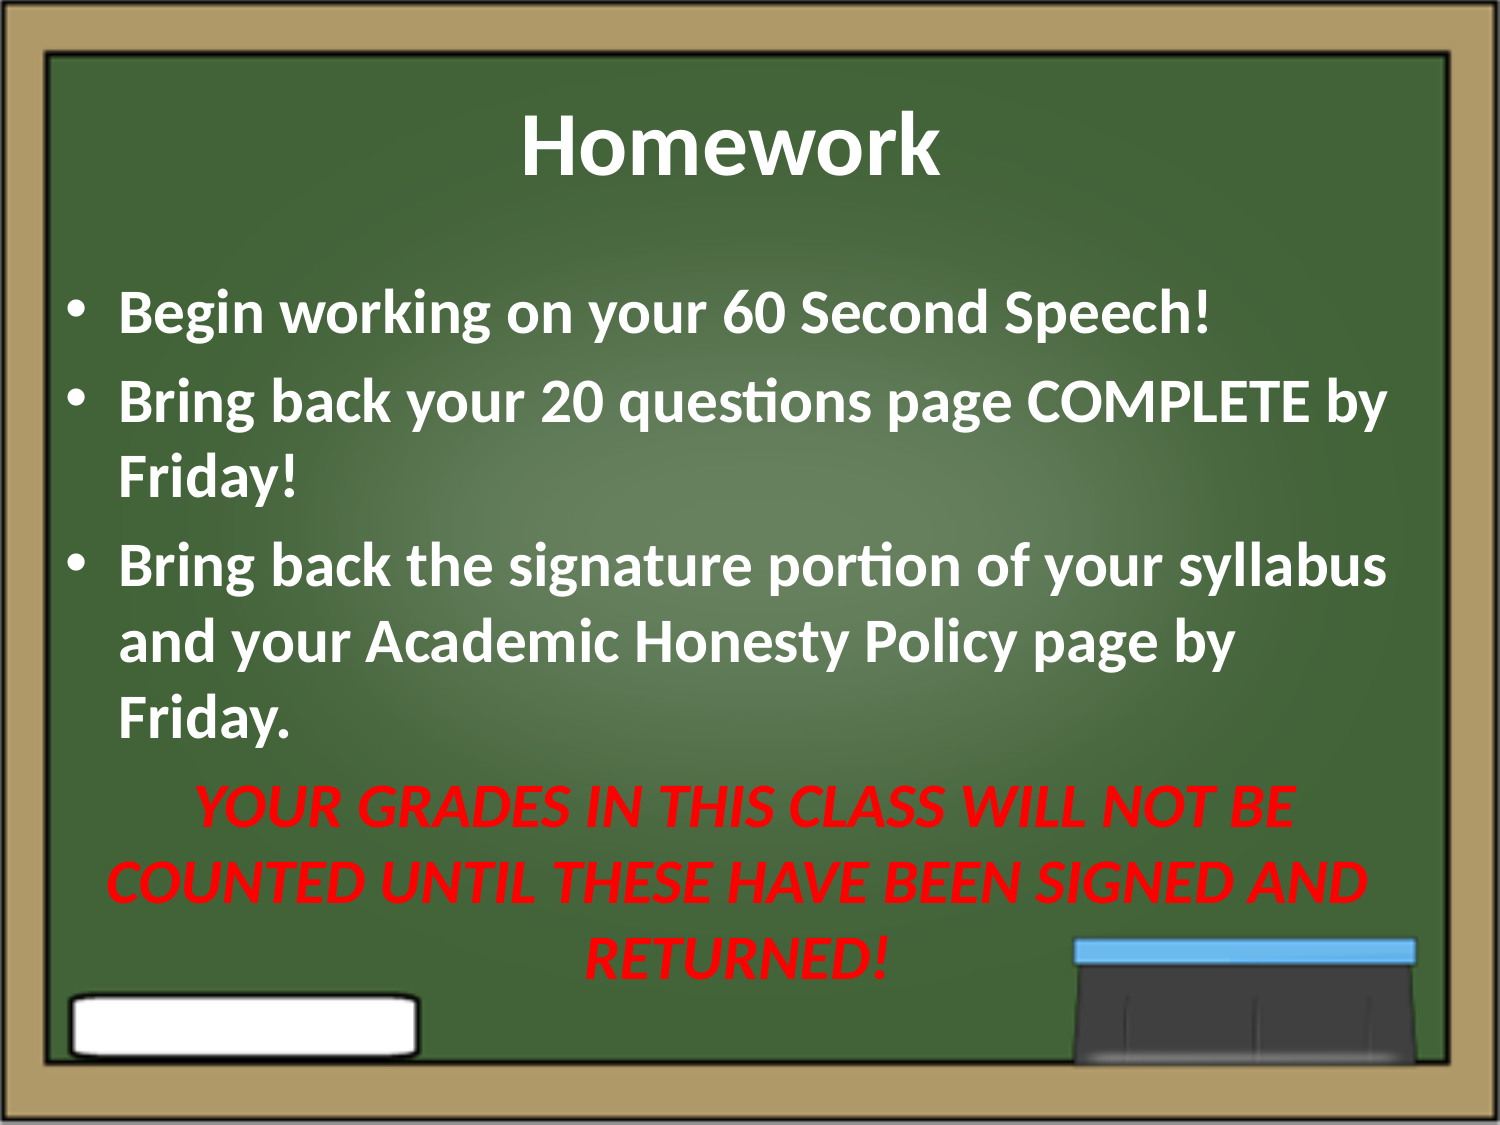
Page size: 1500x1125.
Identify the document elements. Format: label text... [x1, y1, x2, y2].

picture [0, 0, 1500, 1125]
list Begin working on your 60 Second Speech! Bring back your 20 questions page COMPLETE by Friday! Bring back the signature portion of your syllabus and your Academic Honesty Policy page by Friday. YOUR GRADES IN THIS CLASS WILL NOT BE COUNTED UNTIL THESE HAVE BEEN SIGNED AND RETURNED! [50, 262, 1425, 1005]
title Homework [37, 45, 1425, 233]
